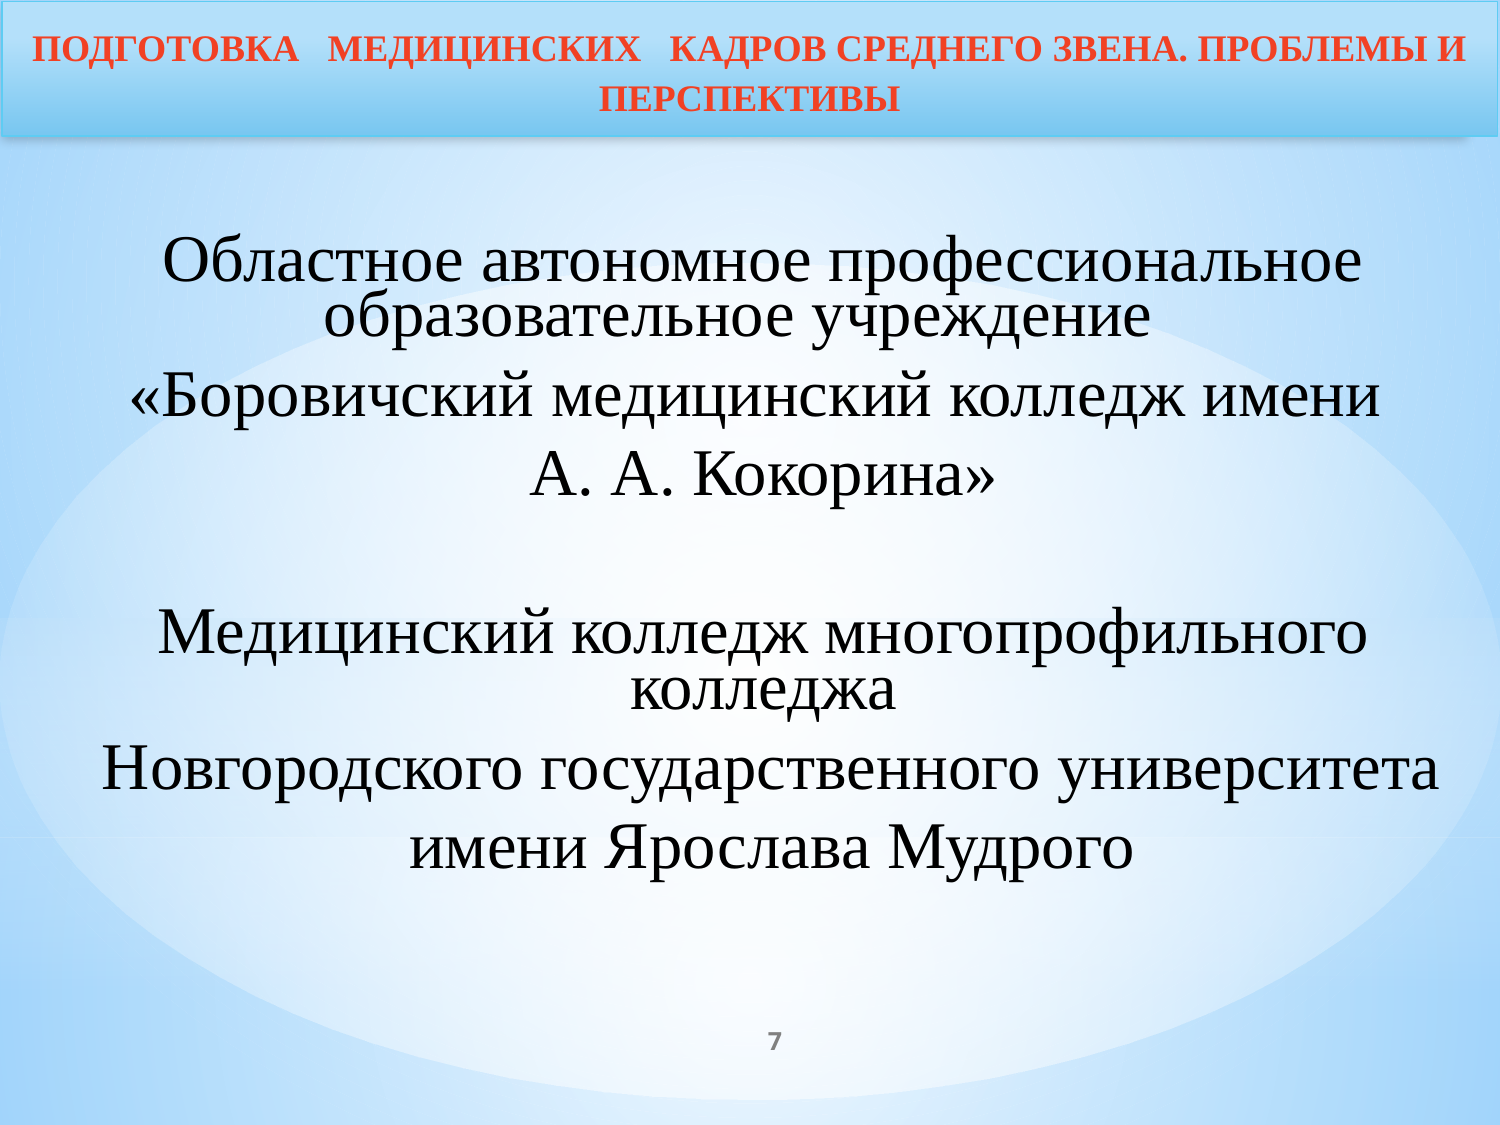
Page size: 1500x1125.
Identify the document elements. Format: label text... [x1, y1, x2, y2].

text_box Подготовка медицинских кадров среднего звена. Проблемы и перспективы [1, 1, 1498, 137]
text_box Областное автономное профессиональное образовательное учреждение «Боровичский медицинский колледж имени А. А. Кокорина» Медицинский колледж многопрофильного колледжа Новгородского государственного университета имени Ярослава Мудрого [64, 228, 1463, 1125]
